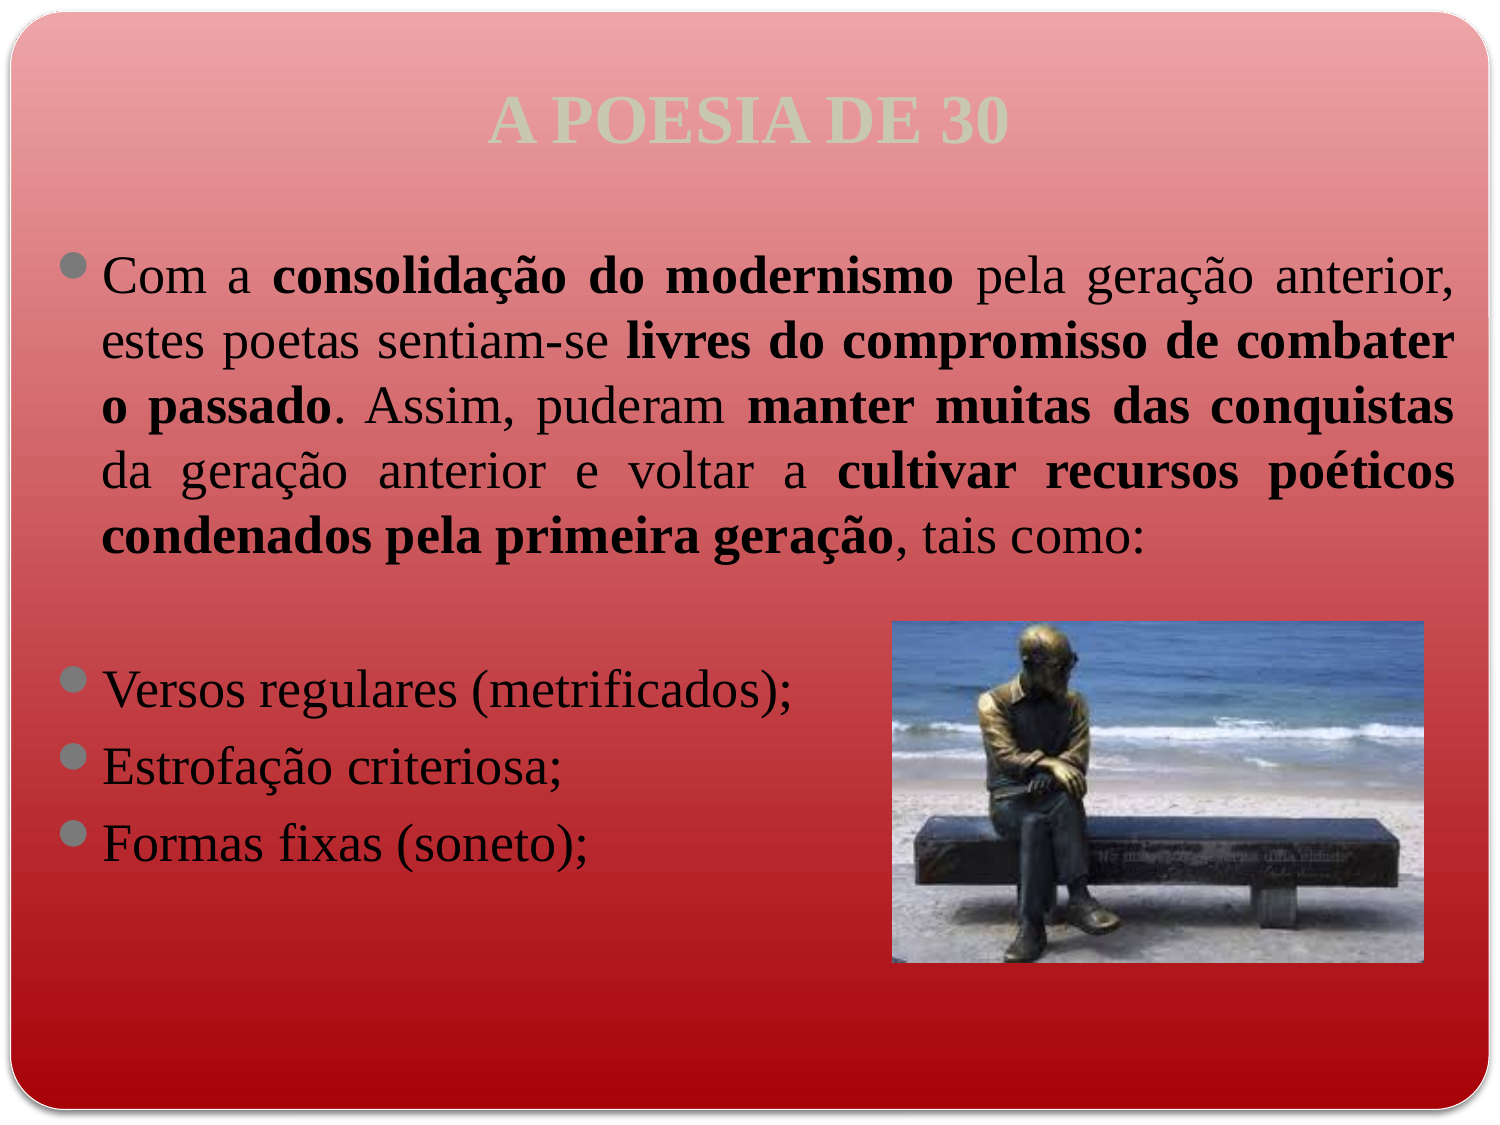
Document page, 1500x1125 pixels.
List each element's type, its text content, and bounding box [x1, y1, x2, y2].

title A POESIA DE 30 [112, 66, 1386, 173]
picture [891, 621, 1424, 963]
list Com a consolidação do modernismo pela geração anterior, estes poetas sentiam-se livres do compromisso de combater o passado. Assim, puderam manter muitas das conquistas da geração anterior e voltar a cultivar recursos poéticos condenados pela primeira geração, tais como: Versos regulares (metrificados); Estrofação criteriosa; Formas fixas (soneto); [41, 231, 1471, 1083]
